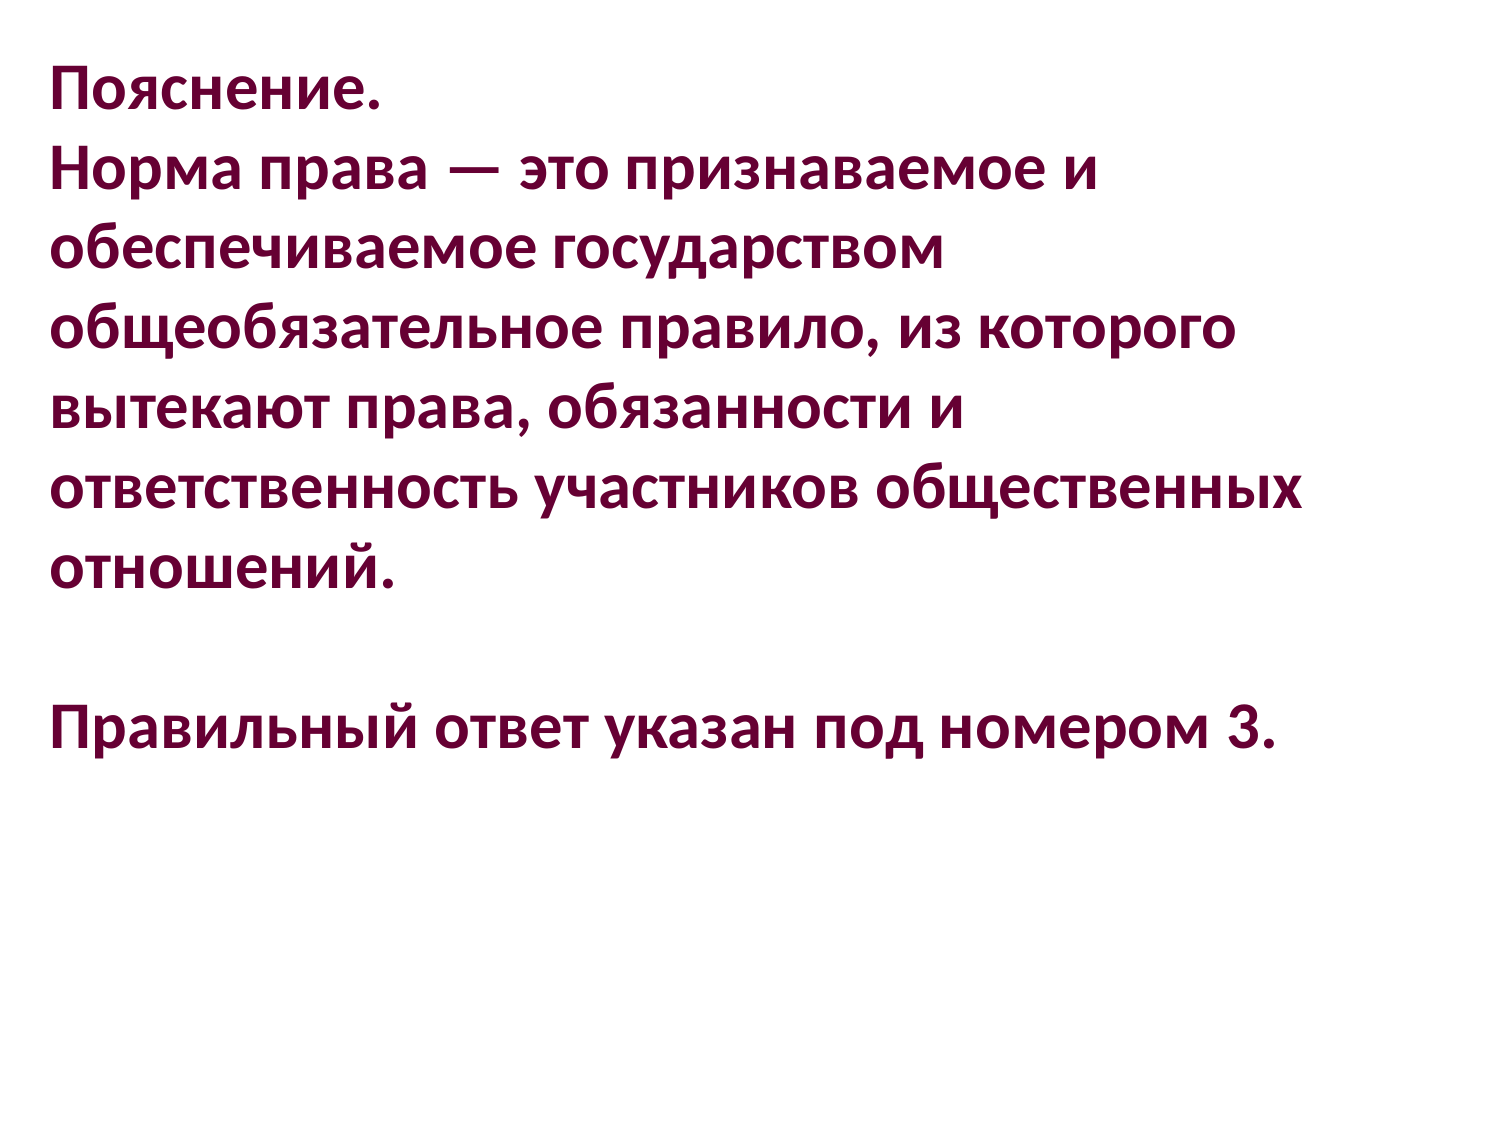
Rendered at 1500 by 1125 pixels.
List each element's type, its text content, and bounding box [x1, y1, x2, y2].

text_box Пояснение. Норма права — это признаваемое и обеспечиваемое государством общеобязательное правило, из которого вытекают права, обязанности и ответственность участников общественных отношений. Правильный ответ указан под номером 3. [35, 35, 1430, 770]
